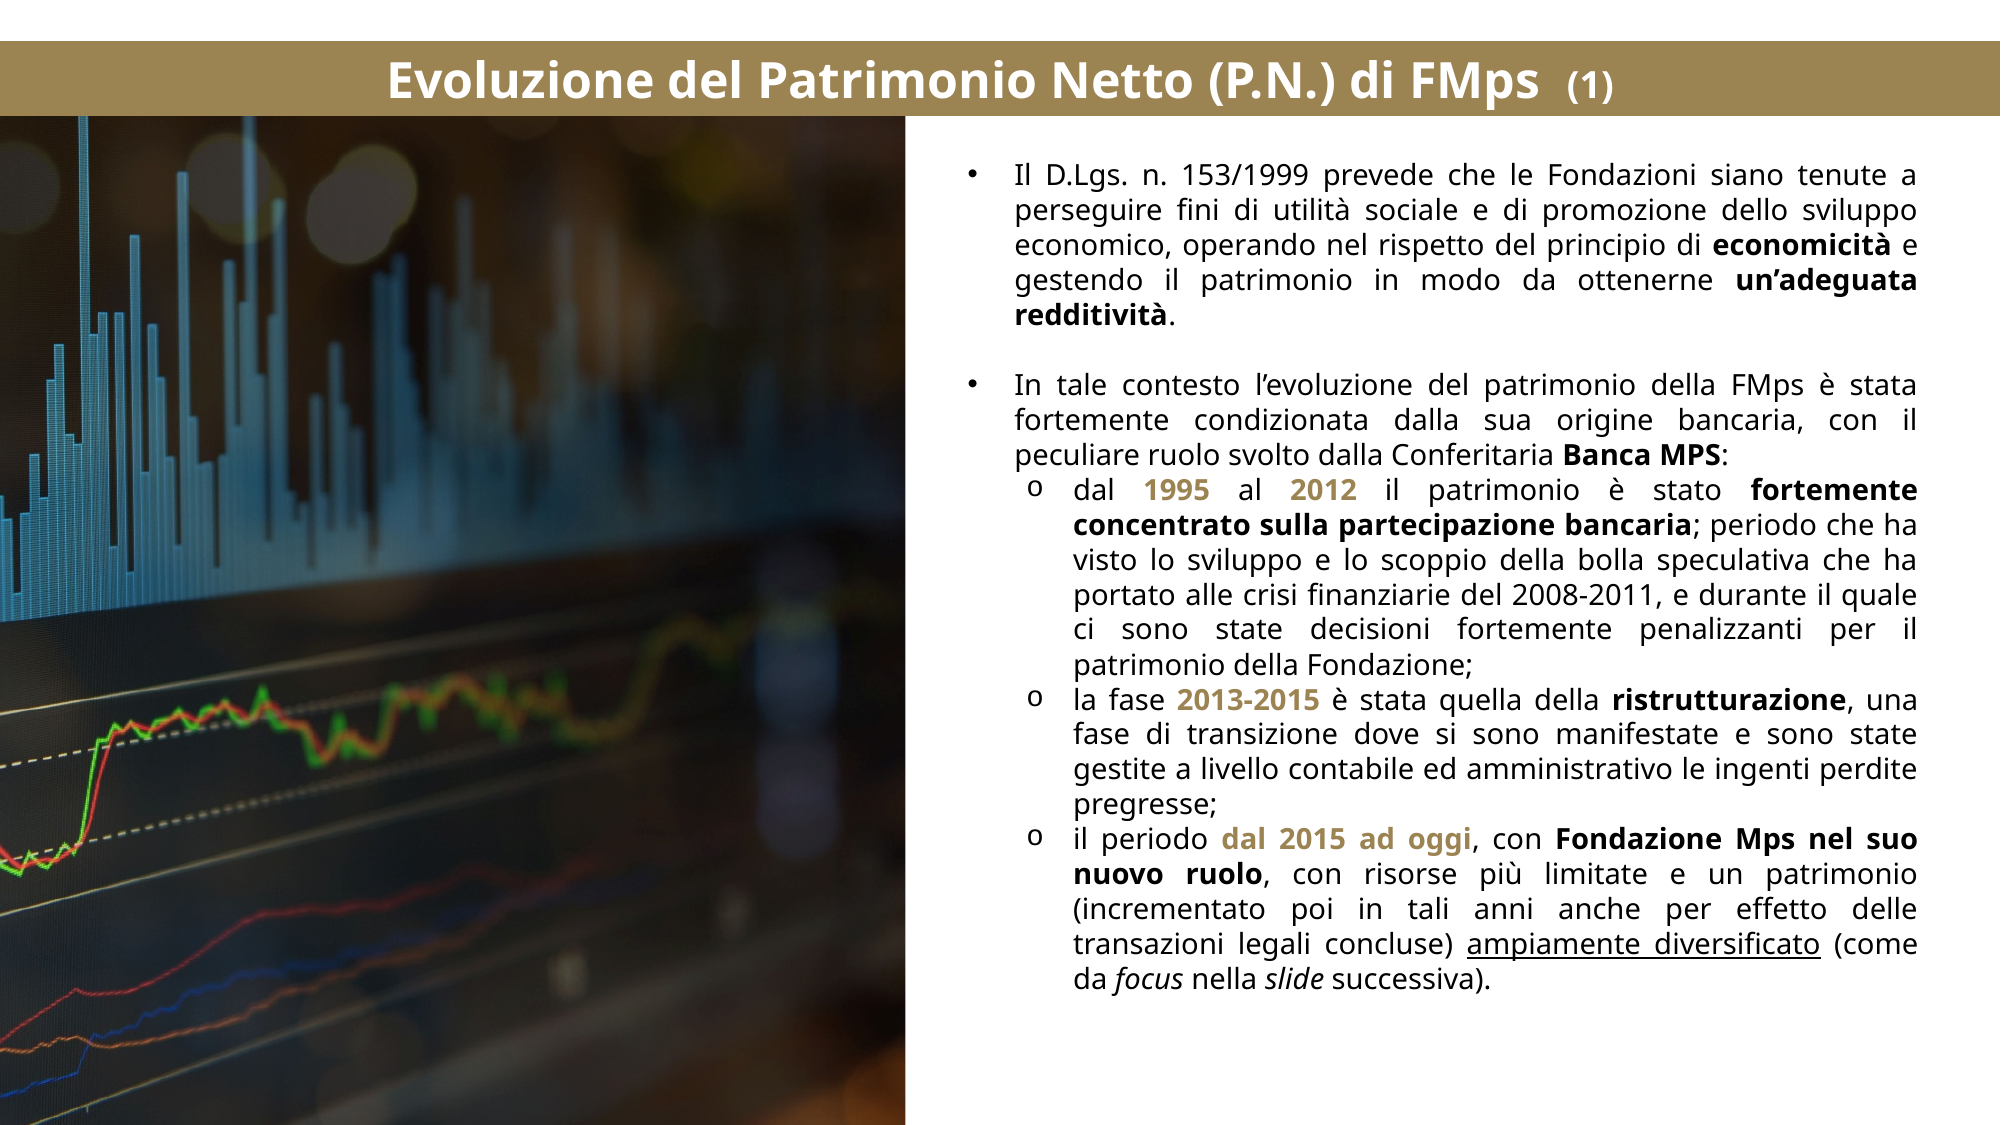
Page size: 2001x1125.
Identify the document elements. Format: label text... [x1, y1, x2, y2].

text_box Evoluzione del Patrimonio Netto (P.N.) di FMps (1) [0, 41, 2000, 116]
picture [0, 77, 906, 1125]
text_box Il D.Lgs. n. 153/1999 prevede che le Fondazioni siano tenute a perseguire fini di utilità sociale e di promozione dello sviluppo economico, operando nel rispetto del principio di economicità e gestendo il patrimonio in modo da ottenerne un’adeguata redditività. In tale contesto l’evoluzione del patrimonio della FMps è stata fortemente condizionata dalla sua origine bancaria, con il peculiare ruolo svolto dalla Conferitaria Banca MPS: dal 1995 al 2012 il patrimonio è stato fortemente concentrato sulla partecipazione bancaria; periodo che ha visto lo sviluppo e lo scoppio della bolla speculativa che ha portato alle crisi finanziarie del 2008-2011, e durante il quale ci sono state decisioni fortemente penalizzanti per il patrimonio della Fondazione; la fase 2013-2015 è stata quella della ristrutturazione, una fase di transizione dove si sono manifestate e sono state gestite a livello contabile ed amministrativo le ingenti perdite pregresse; il periodo dal 2015 ad oggi, con Fondazione Mps nel suo nuovo ruolo, con risorse più limitate e un patrimonio (incrementato poi in tali anni anche per effetto delle transazioni legali concluse) ampiamente diversificato (come da focus nella slide successiva). [952, 148, 1934, 1003]
